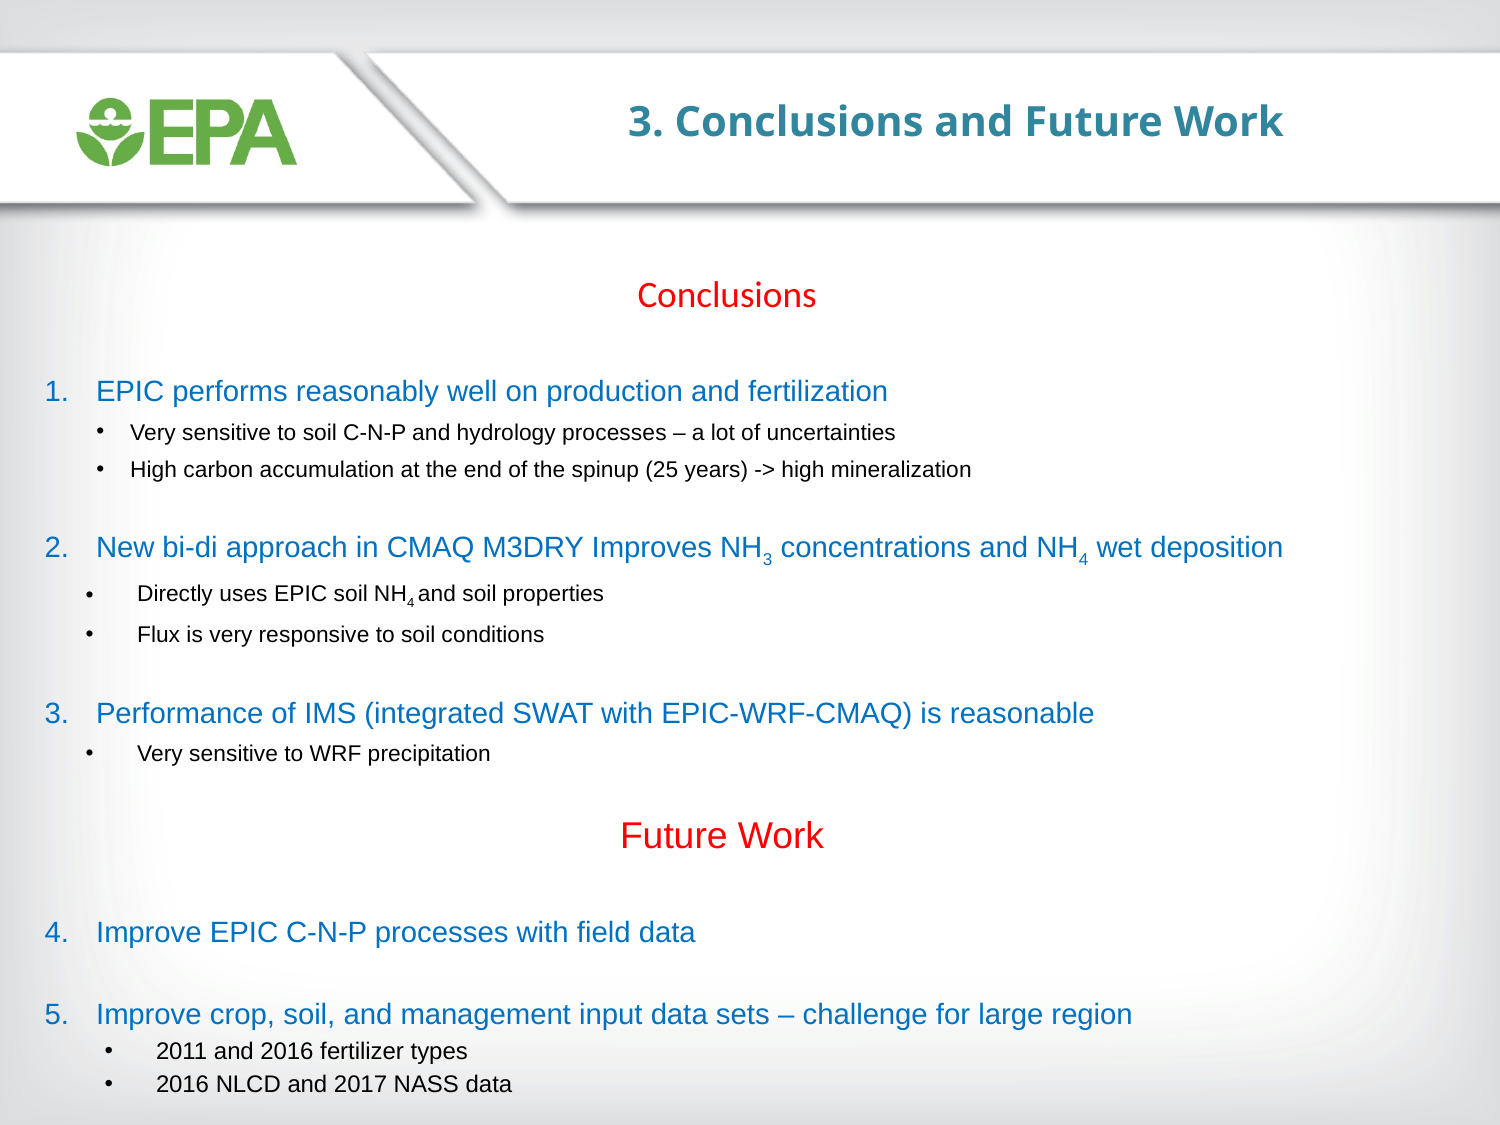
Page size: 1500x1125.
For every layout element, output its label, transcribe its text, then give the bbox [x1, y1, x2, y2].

picture [0, 0, 1500, 1125]
list 3. Conclusions and Future Work [450, 87, 1463, 175]
text_box Conclusions EPIC performs reasonably well on production and fertilization Very sensitive to soil C-N-P and hydrology processes – a lot of uncertainties High carbon accumulation at the end of the spinup (25 years) -> high mineralization New bi-di approach in CMAQ M3DRY Improves NH3 concentrations and NH4 wet deposition Directly uses EPIC soil NH4 and soil properties Flux is very responsive to soil conditions Performance of IMS (integrated SWAT with EPIC-WRF-CMAQ) is reasonable Very sensitive to WRF precipitation Future Work Improve EPIC C-N-P processes with field data Improve crop, soil, and management input data sets – challenge for large region 2011 and 2016 fertilizer types 2016 NLCD and 2017 NASS data [12, 262, 1425, 1113]
